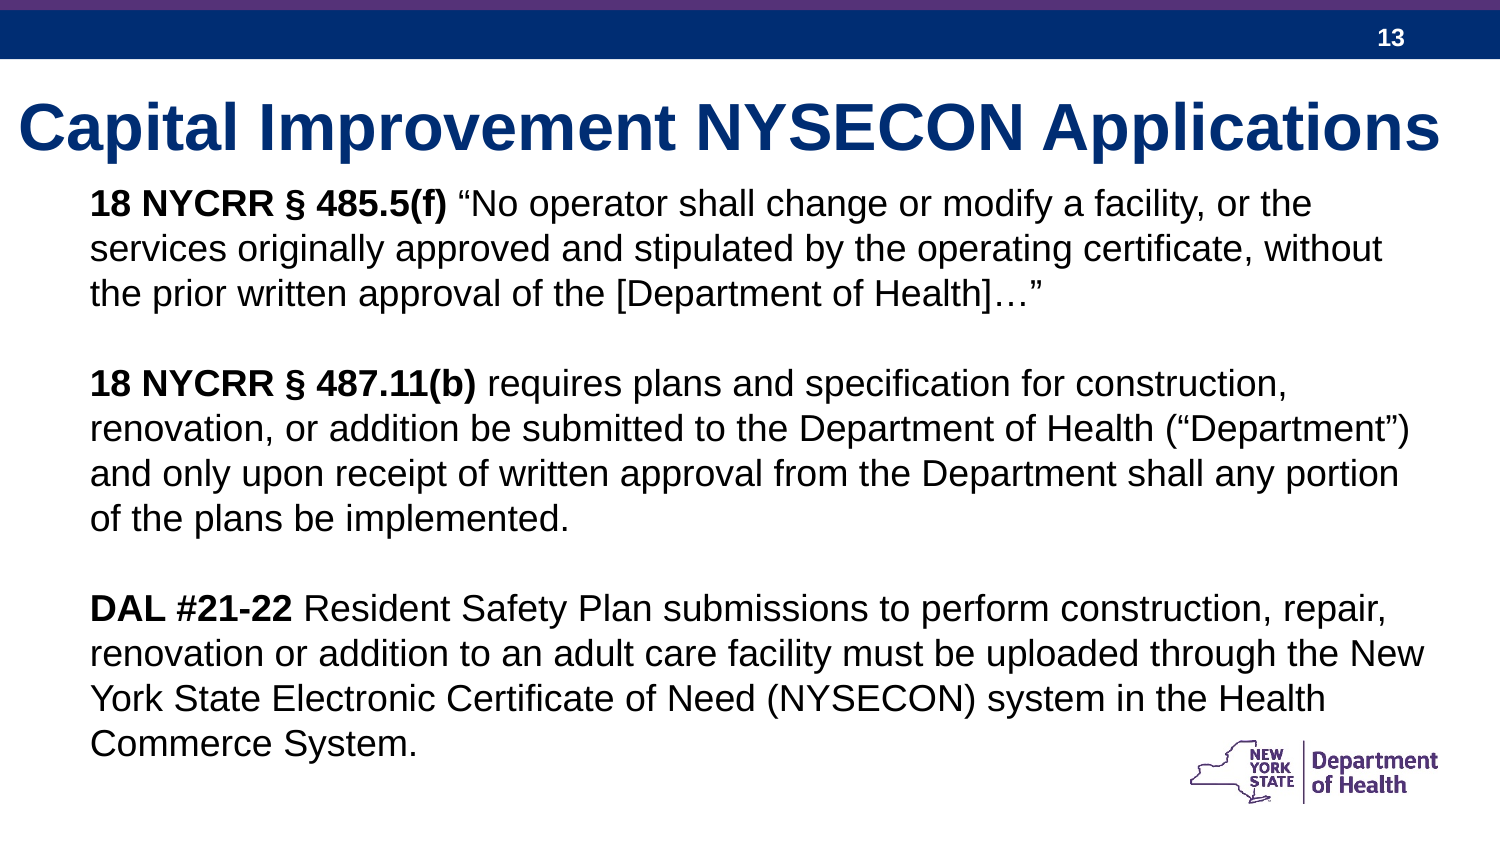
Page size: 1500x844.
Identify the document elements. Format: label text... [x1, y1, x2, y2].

text_box 18 NYCRR § 485.5(f) “No operator shall change or modify a facility, or the services originally approved and stipulated by the operating certificate, without the prior written approval of the [Department of Health]…” 18 NYCRR § 487.11(b) requires plans and specification for construction, renovation, or addition be submitted to the Department of Health (“Department”) and only upon receipt of written approval from the Department shall any portion of the plans be implemented. DAL #21-22 Resident Safety Plan submissions to perform construction, repair, renovation or addition to an adult care facility must be uploaded through the New York State Electronic Certificate of Need (NYSECON) system in the Health Commerce System. [75, 172, 1450, 772]
picture [1190, 772, 1438, 804]
text_box Capital Improvement NYSECON Applications [3, 76, 1488, 171]
